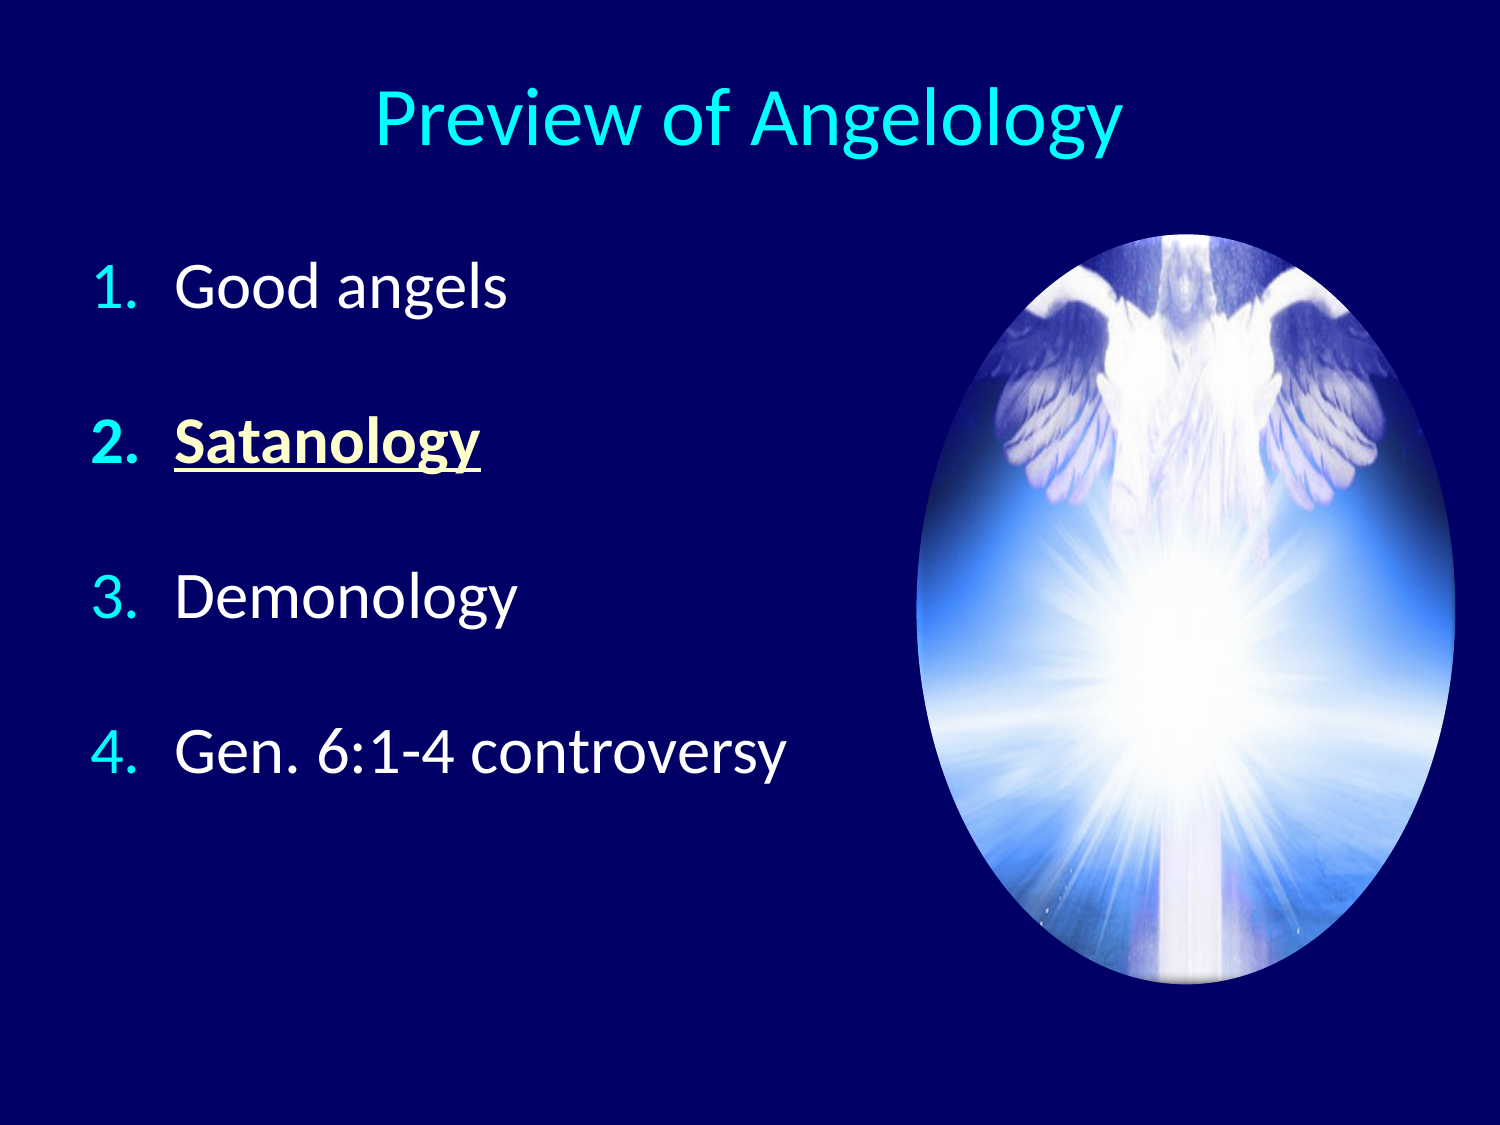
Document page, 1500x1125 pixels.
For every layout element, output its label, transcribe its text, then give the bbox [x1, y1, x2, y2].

picture [916, 234, 1456, 985]
list Good angels Satanology Demonology Gen. 6:1-4 controversy [74, 234, 901, 995]
title Preview of Angelology [112, 37, 1388, 188]
